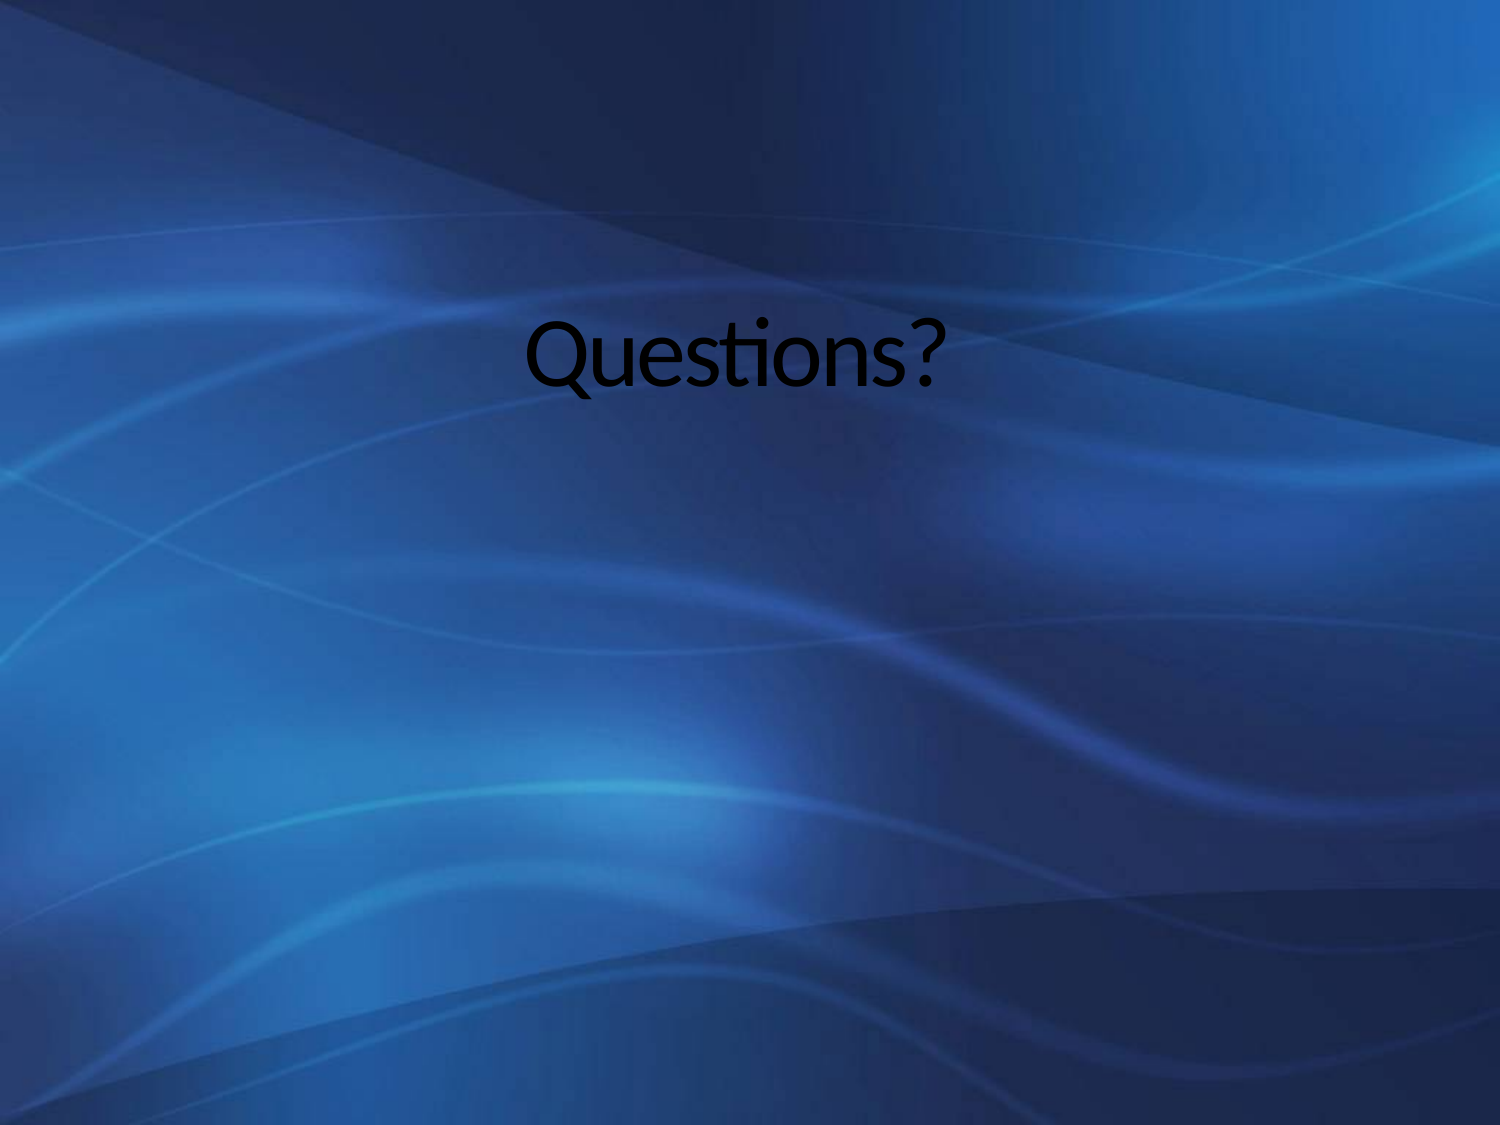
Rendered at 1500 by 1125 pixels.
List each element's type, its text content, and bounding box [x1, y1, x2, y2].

title Questions? [287, 299, 1188, 410]
picture [0, 0, 1500, 1125]
